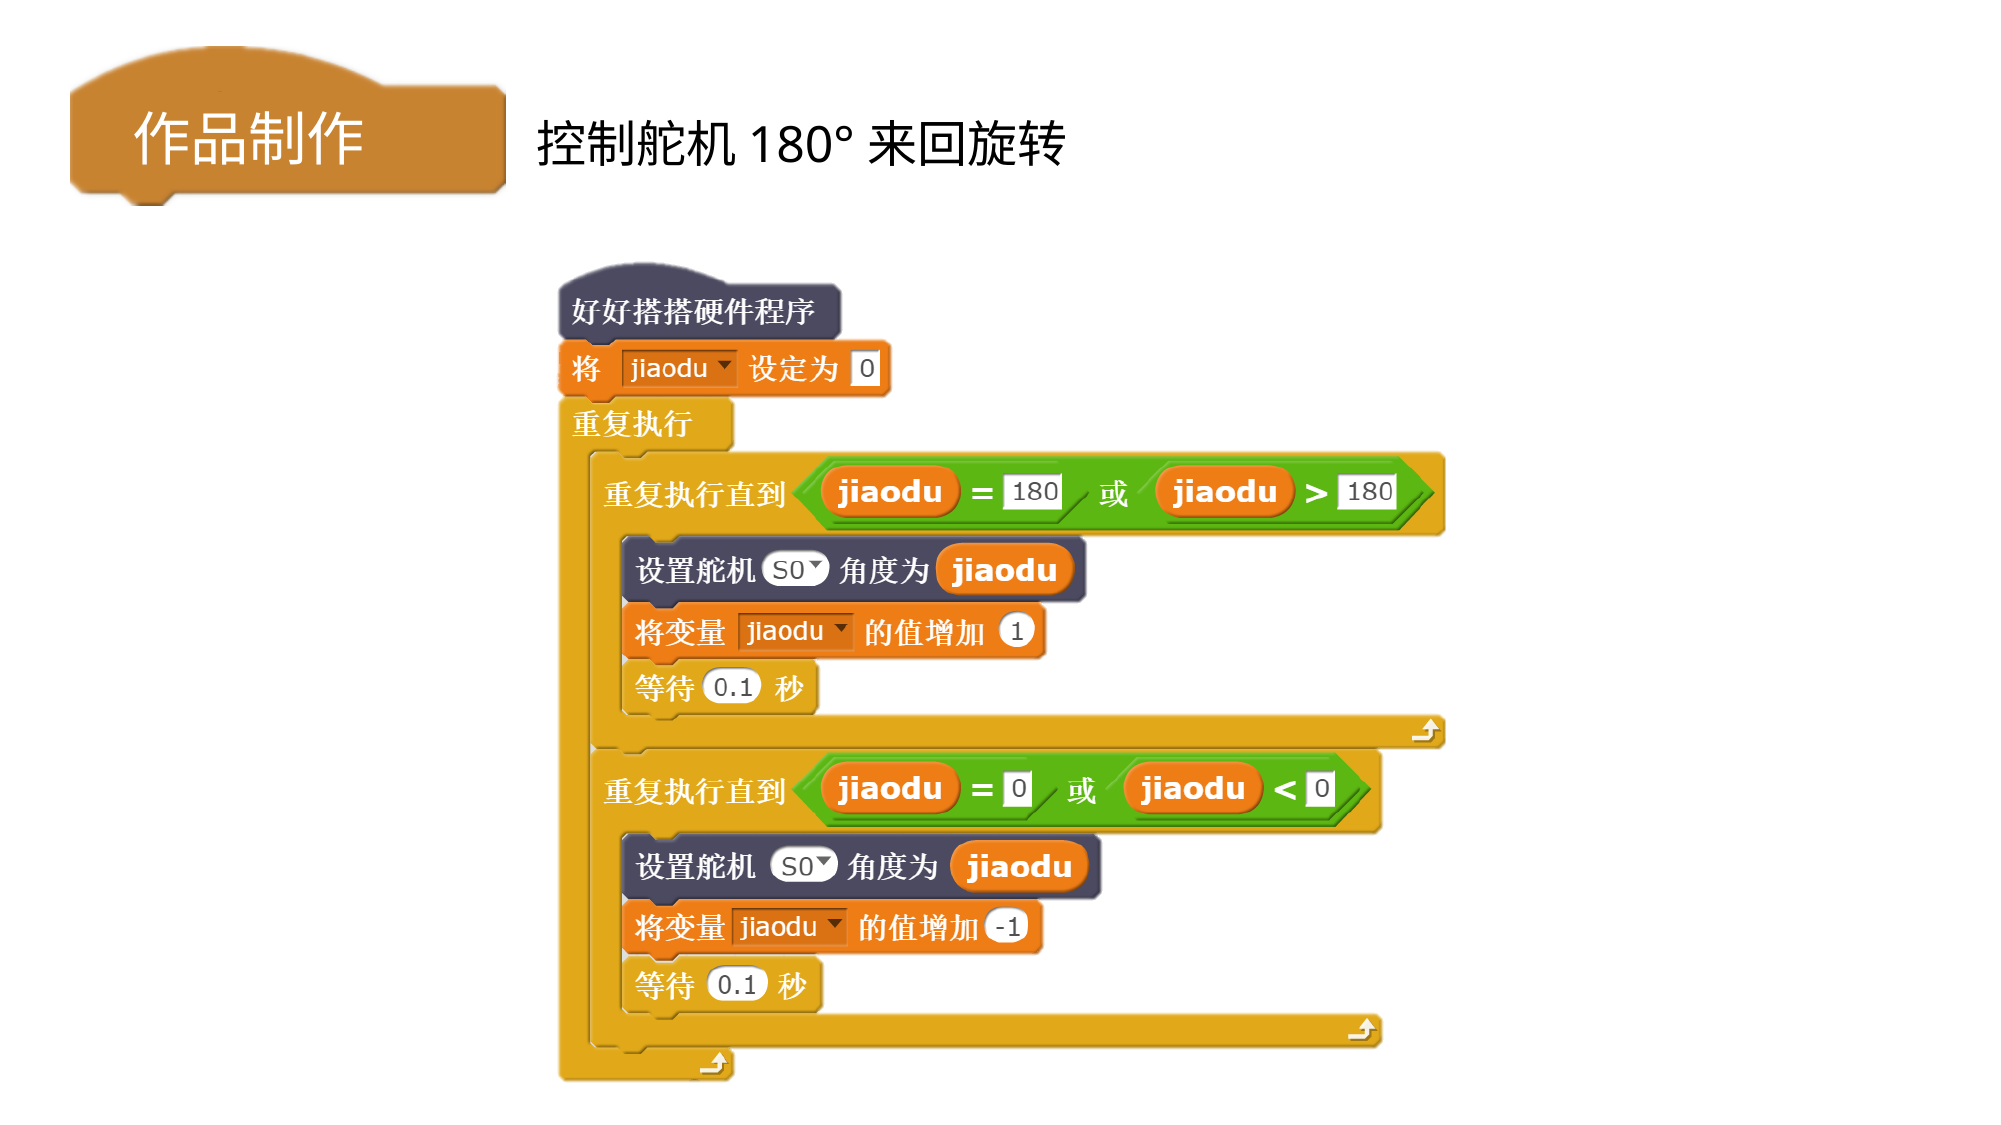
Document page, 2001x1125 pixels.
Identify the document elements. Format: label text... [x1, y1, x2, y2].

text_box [70, 46, 507, 206]
text_box 控制舵机180°来回旋转 [521, 104, 1082, 180]
picture [554, 258, 1446, 1084]
